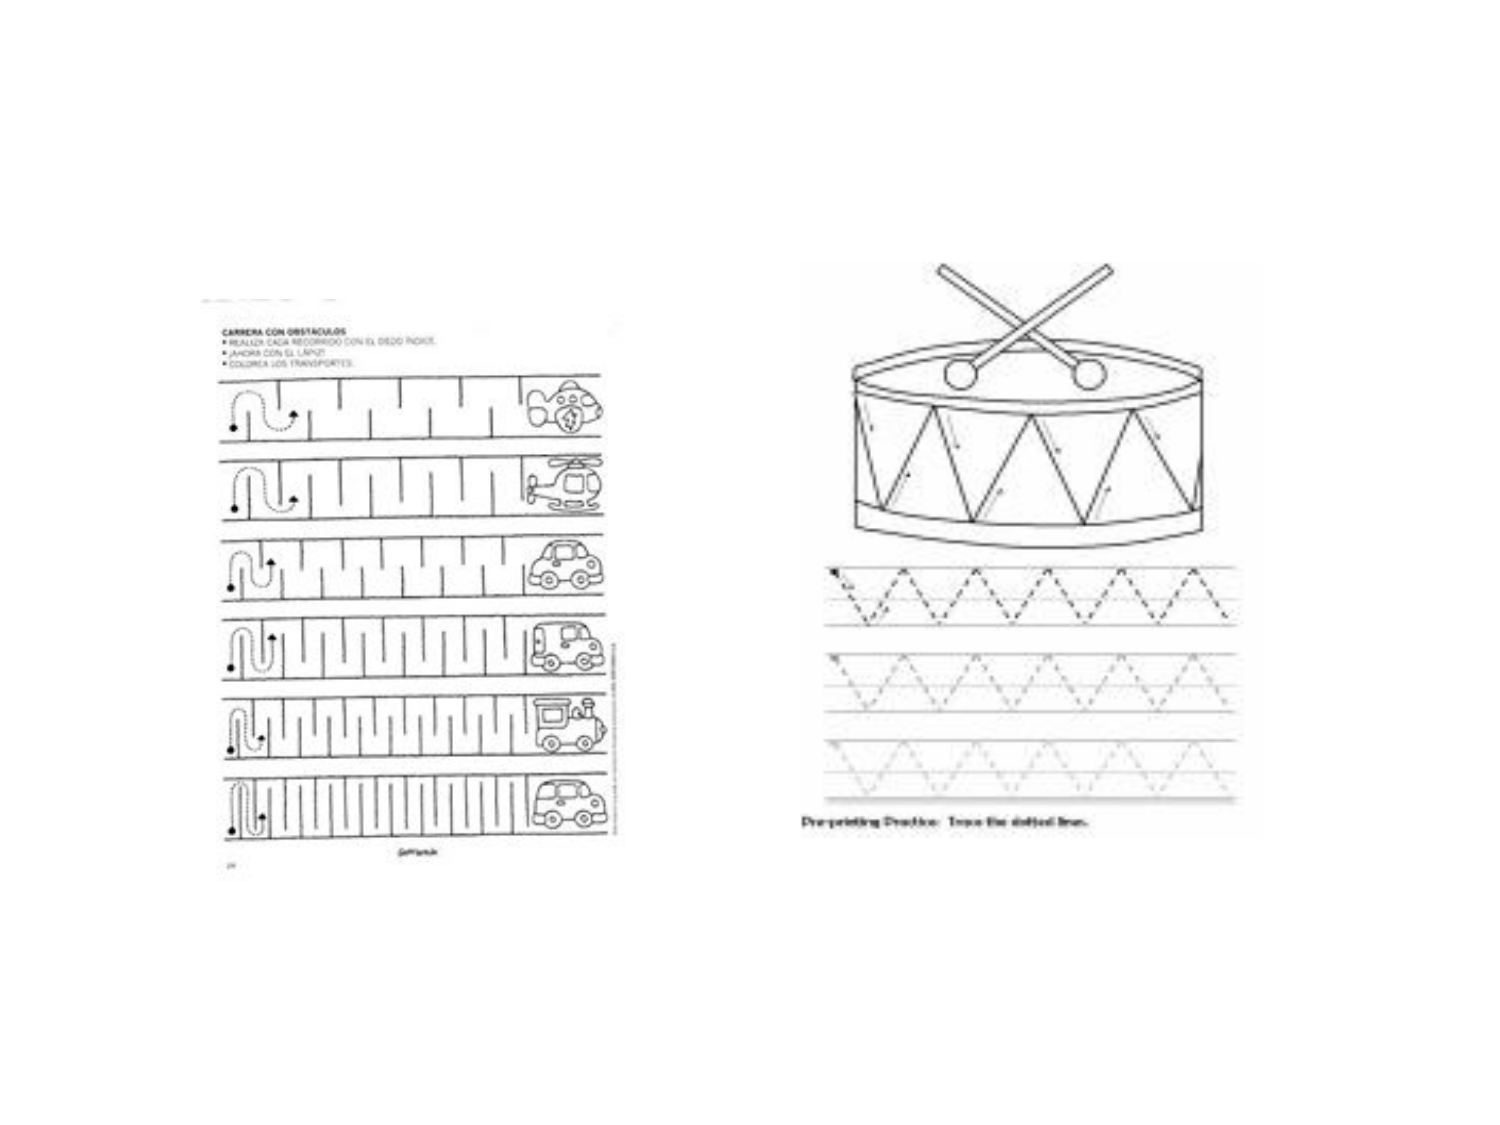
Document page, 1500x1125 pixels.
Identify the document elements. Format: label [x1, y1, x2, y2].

list [199, 299, 638, 888]
picture [799, 262, 1263, 838]
